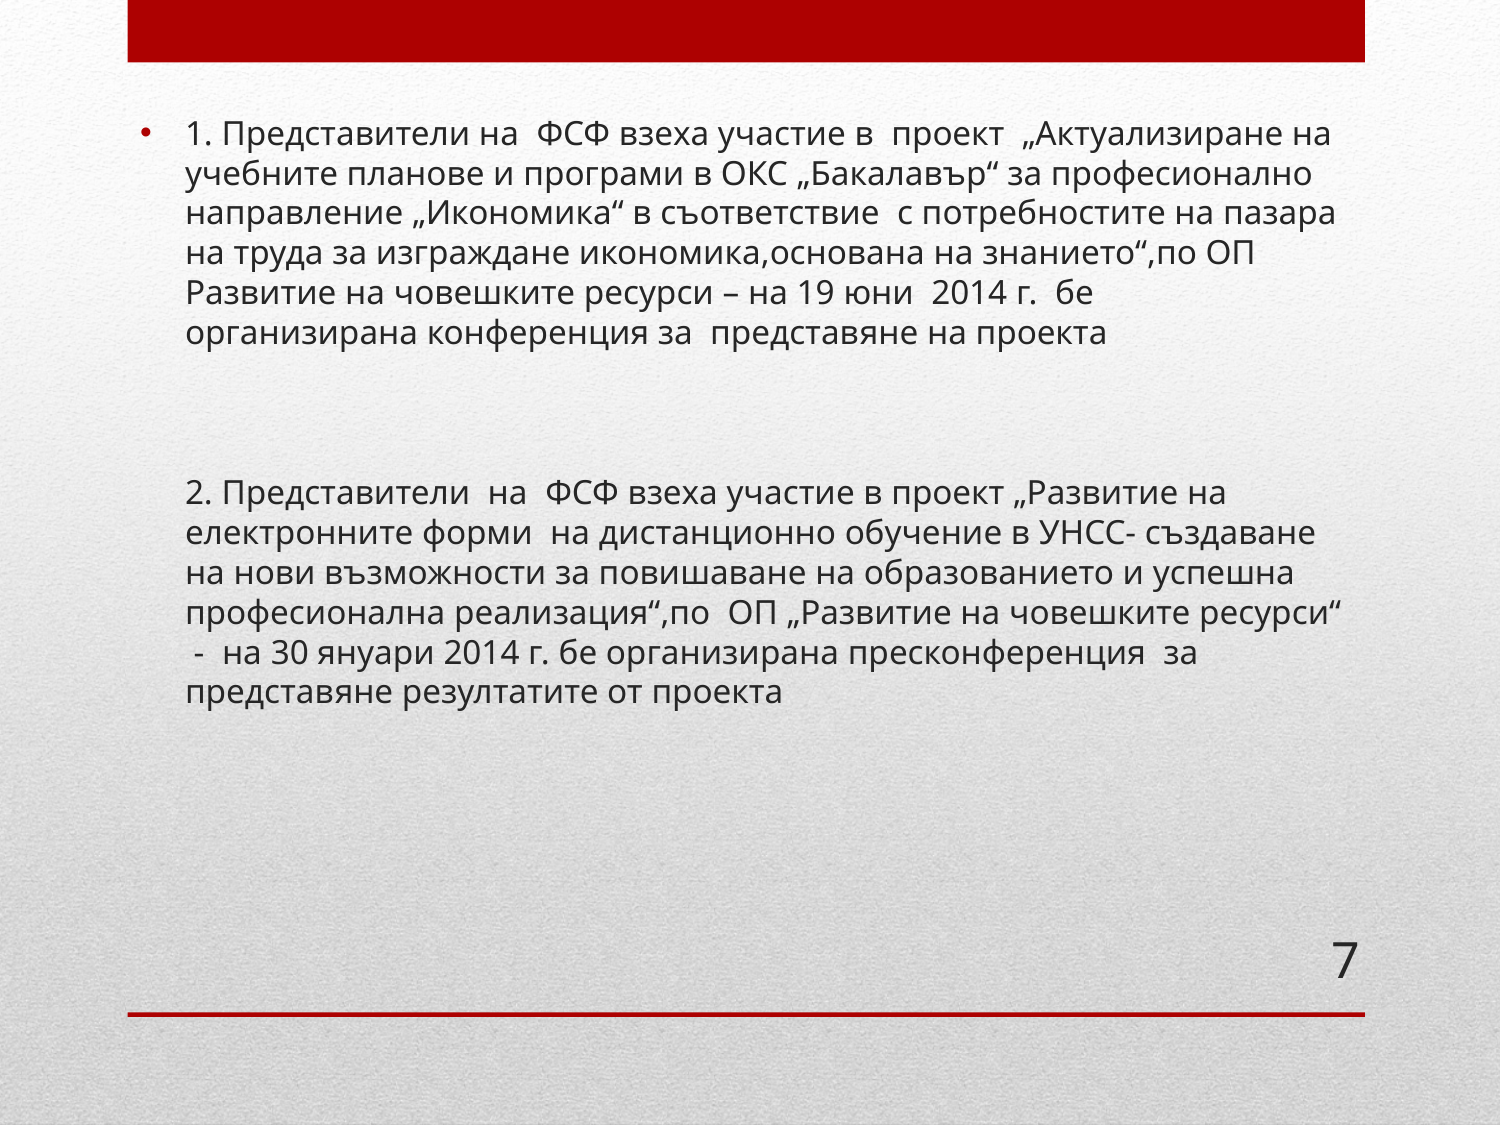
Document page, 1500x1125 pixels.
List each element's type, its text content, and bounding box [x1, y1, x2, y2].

list 1. Представители на ФСФ взеха участие в проект „Актуализиране на учебните планове и програми в ОКС „Бакалавър“ за професионално направление „Икономика“ в съответствие с потребностите на пазара на труда за изграждане икономика,основана на знанието“,по ОП Развитие на човешките ресурси – на 19 юни 2014 г. бе организирана конференция за представяне на проекта 2. Представители на ФСФ взеха участие в проект „Развитие на електронните форми на дистанционно обучение в УНСС- създаване на нови възможности за повишаване на образованието и успешна професионална реализация“,по ОП „Развитие на човешките ресурси“ - на 30 януари 2014 г. бе организирана пресконференция за представяне резултатите от проекта [125, 112, 1363, 750]
slide_number 7 [1250, 933, 1375, 993]
